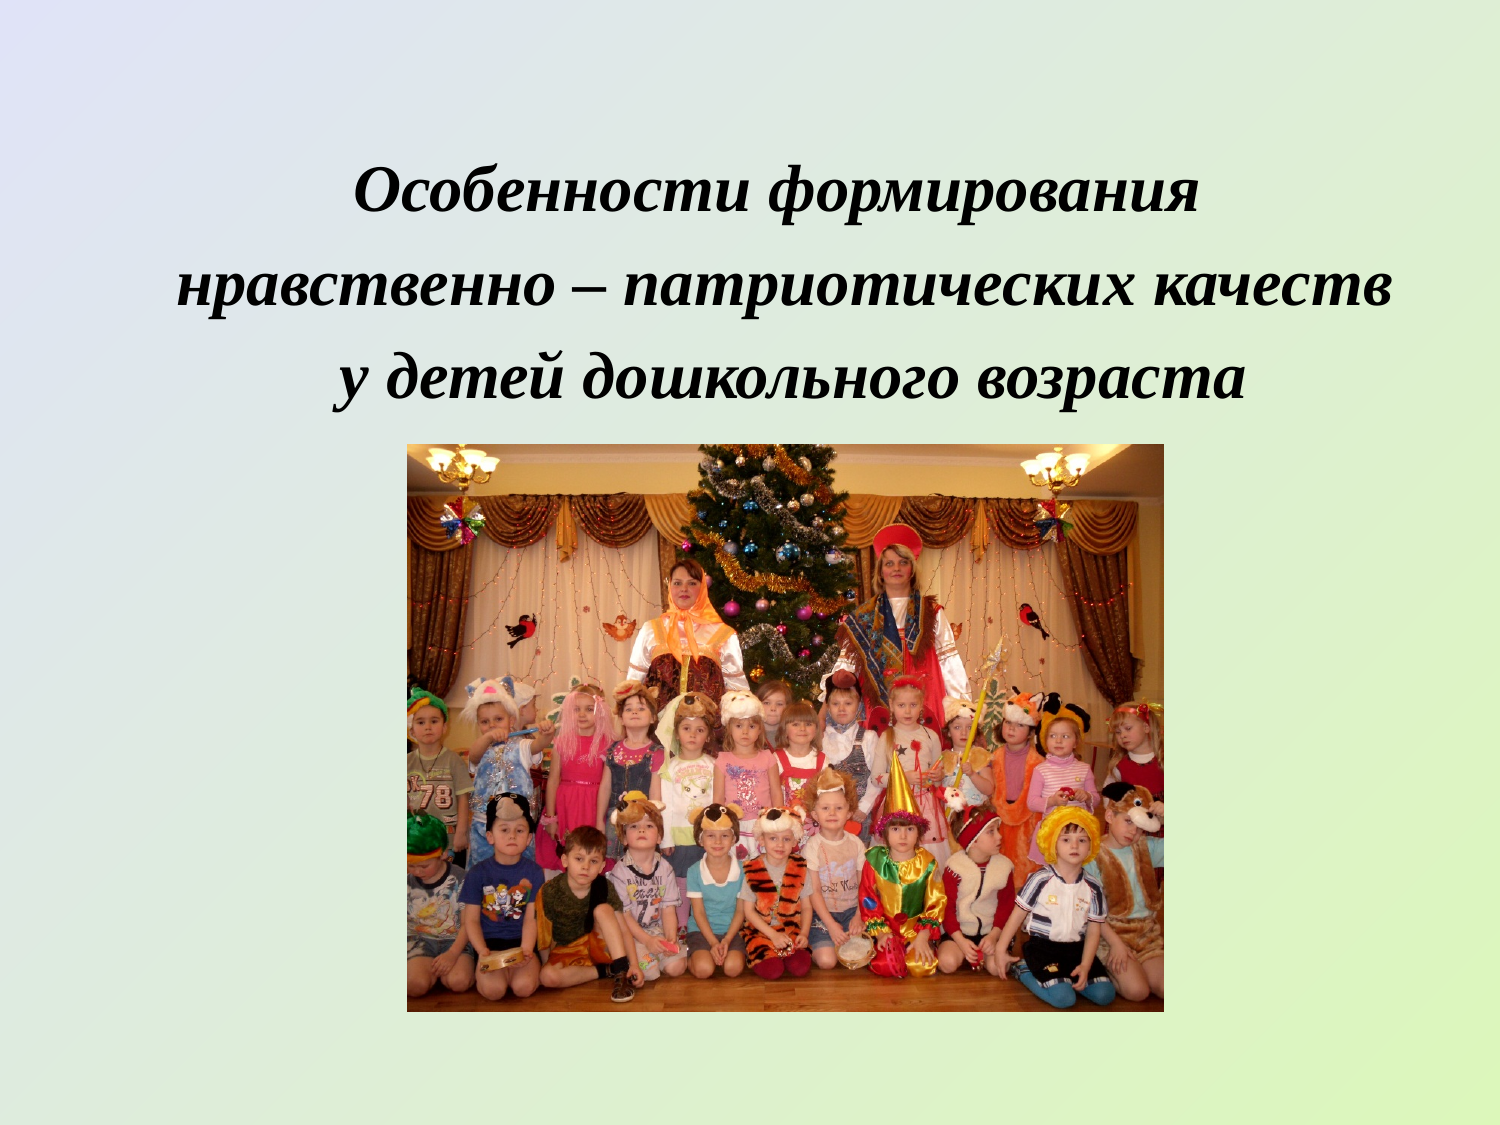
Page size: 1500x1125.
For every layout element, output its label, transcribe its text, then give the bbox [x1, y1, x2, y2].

picture [407, 444, 1164, 1012]
subtitle Особенности формирования нравственно – патриотических качеств у детей дошкольного возраста [159, 137, 1412, 1024]
